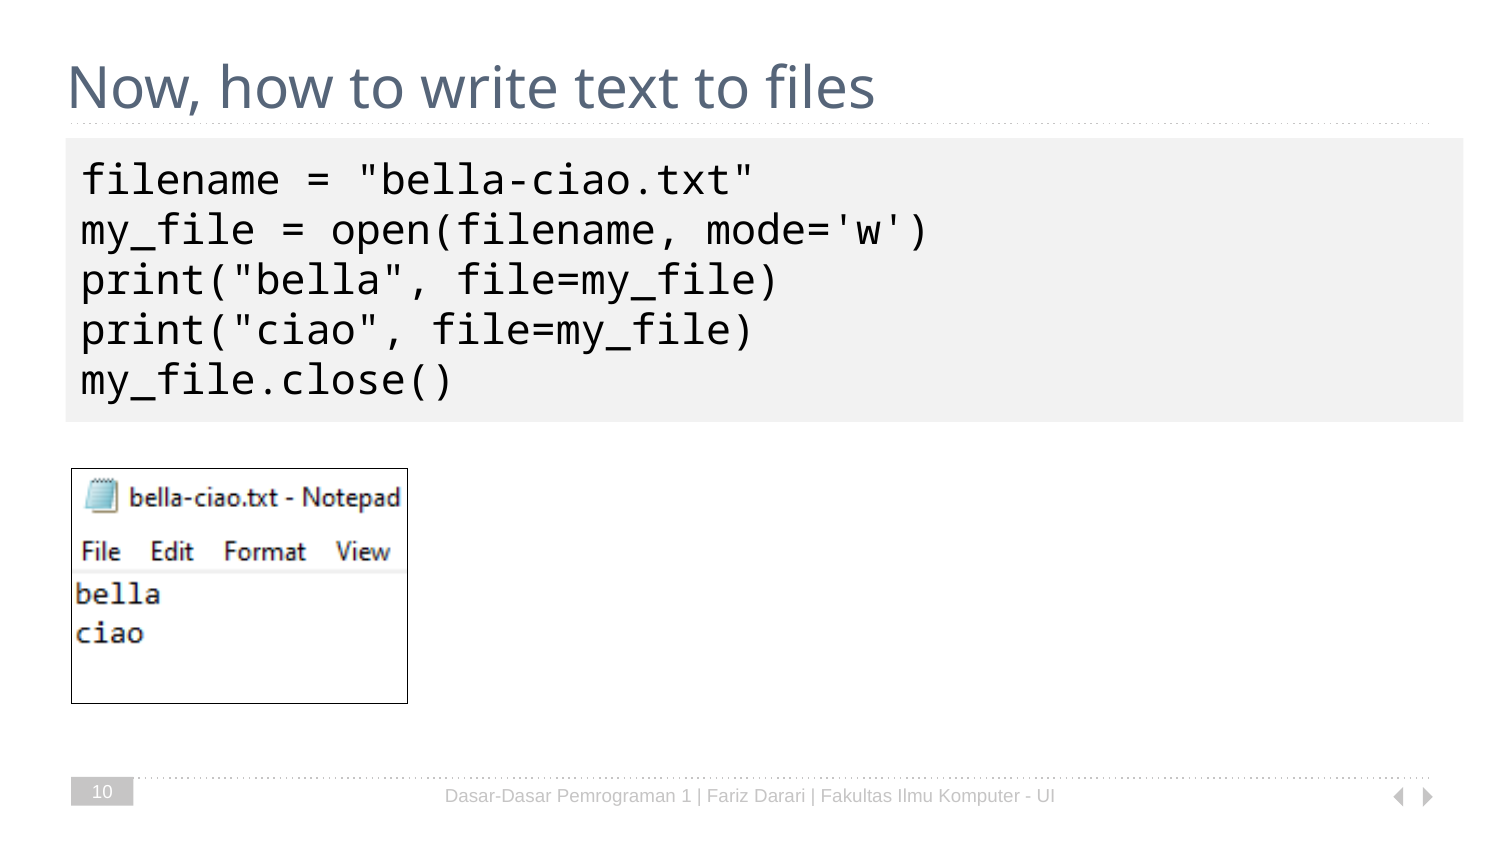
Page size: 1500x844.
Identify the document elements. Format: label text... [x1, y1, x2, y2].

text_box filename = "bella-ciao.txt" my_file = open(filename, mode='w') print("bella", file=my_file) print("ciao", file=my_file) my_file.close() [65, 138, 1464, 422]
picture [70, 468, 408, 704]
title Now, how to write text to files [51, 35, 1449, 112]
slide_number 10 [71, 776, 134, 806]
